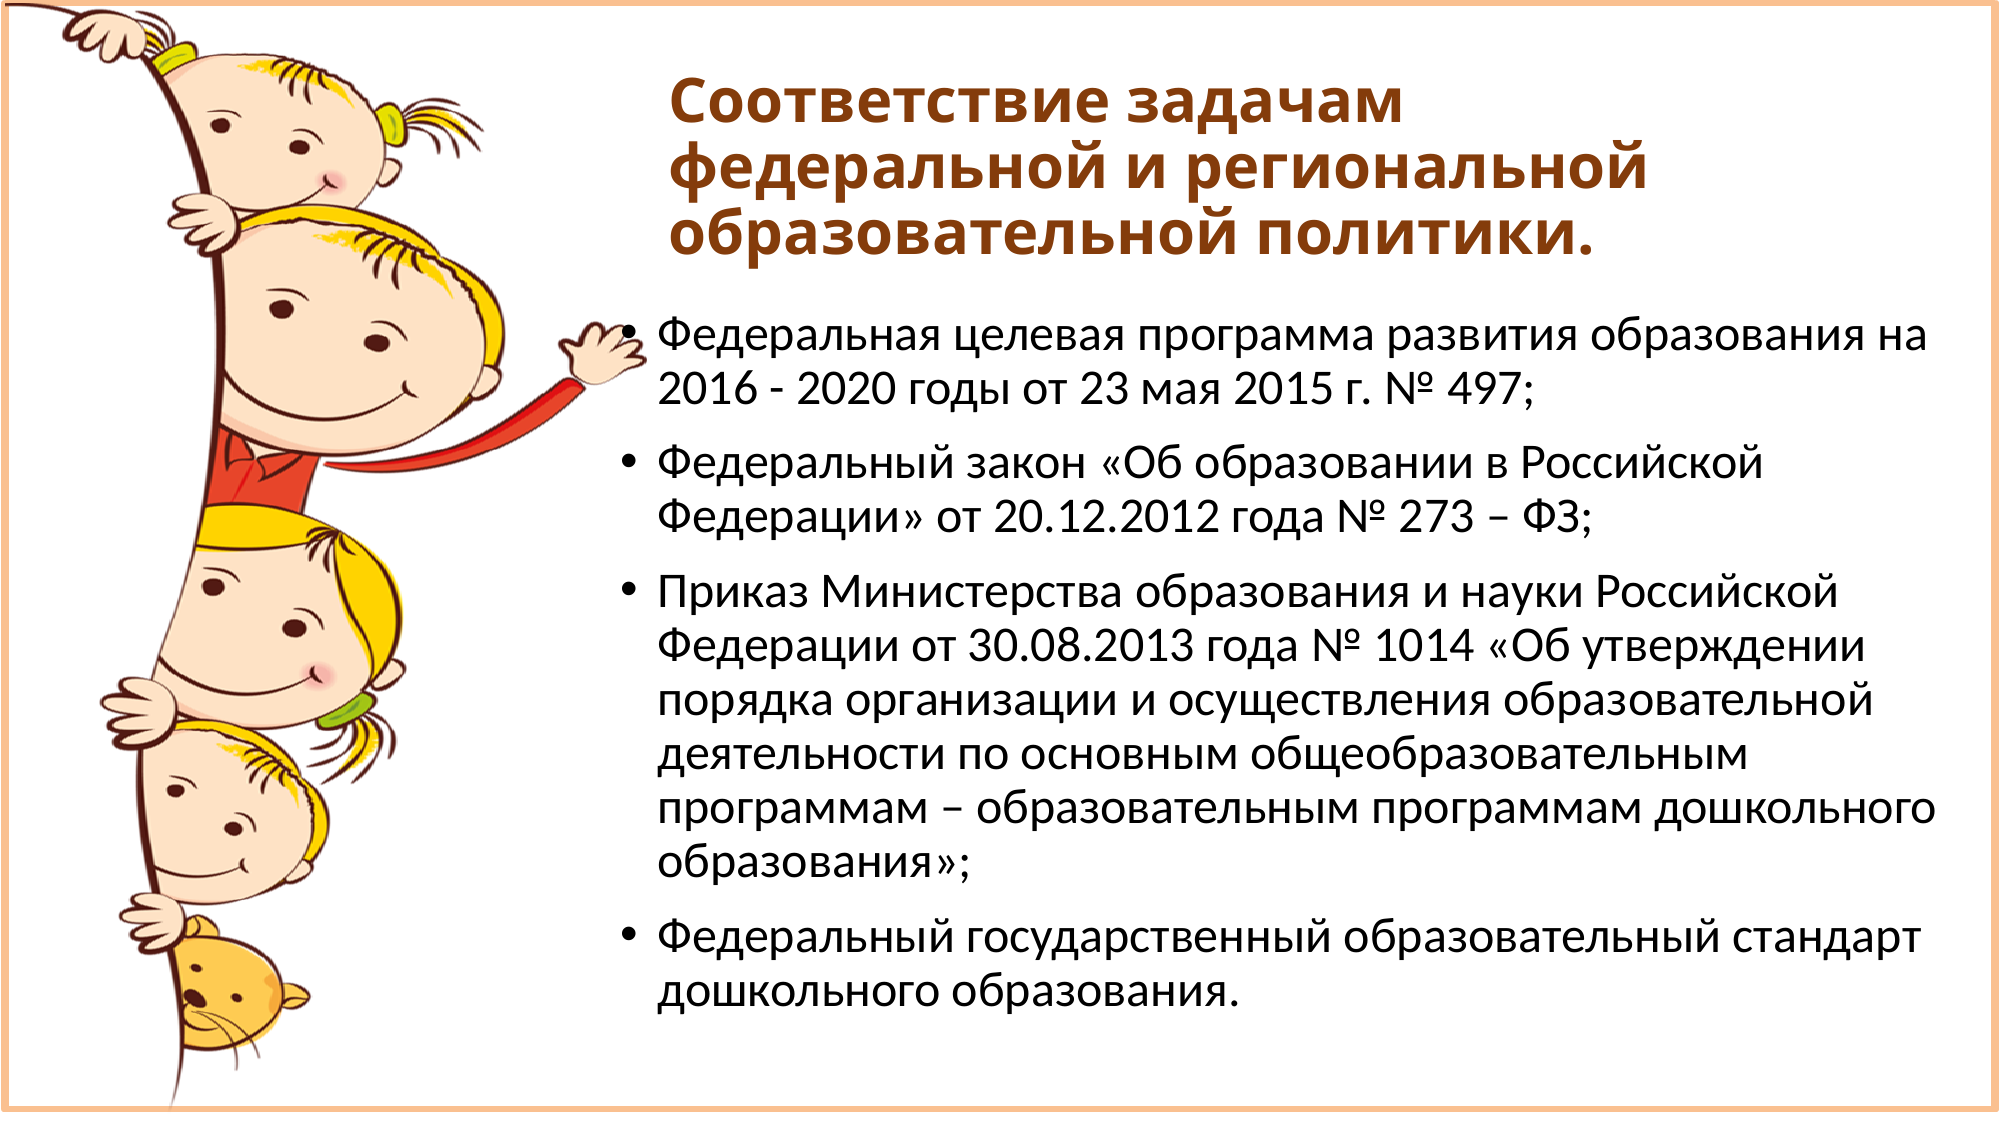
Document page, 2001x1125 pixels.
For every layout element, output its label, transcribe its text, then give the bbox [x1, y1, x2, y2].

list Федеральная целевая программа развития образования на 2016 - 2020 годы от 23 мая 2015 г. № 497; Федеральный закон «Об образовании в Российской Федерации» от 20.12.2012 года № 273 – ФЗ; Приказ Министерства образования и науки Российской Федерации от 30.08.2013 года № 1014 «Об утверждении порядка организации и осуществления образовательной деятельности по основным общеобразовательным программам – образовательным программам дошкольного образования»; Федеральный государственный образовательный стандарт дошкольного образования. [605, 299, 1973, 1086]
picture [0, 0, 2001, 1125]
title Соответствие задачам федеральной и региональной образовательной политики. [653, 59, 1863, 278]
